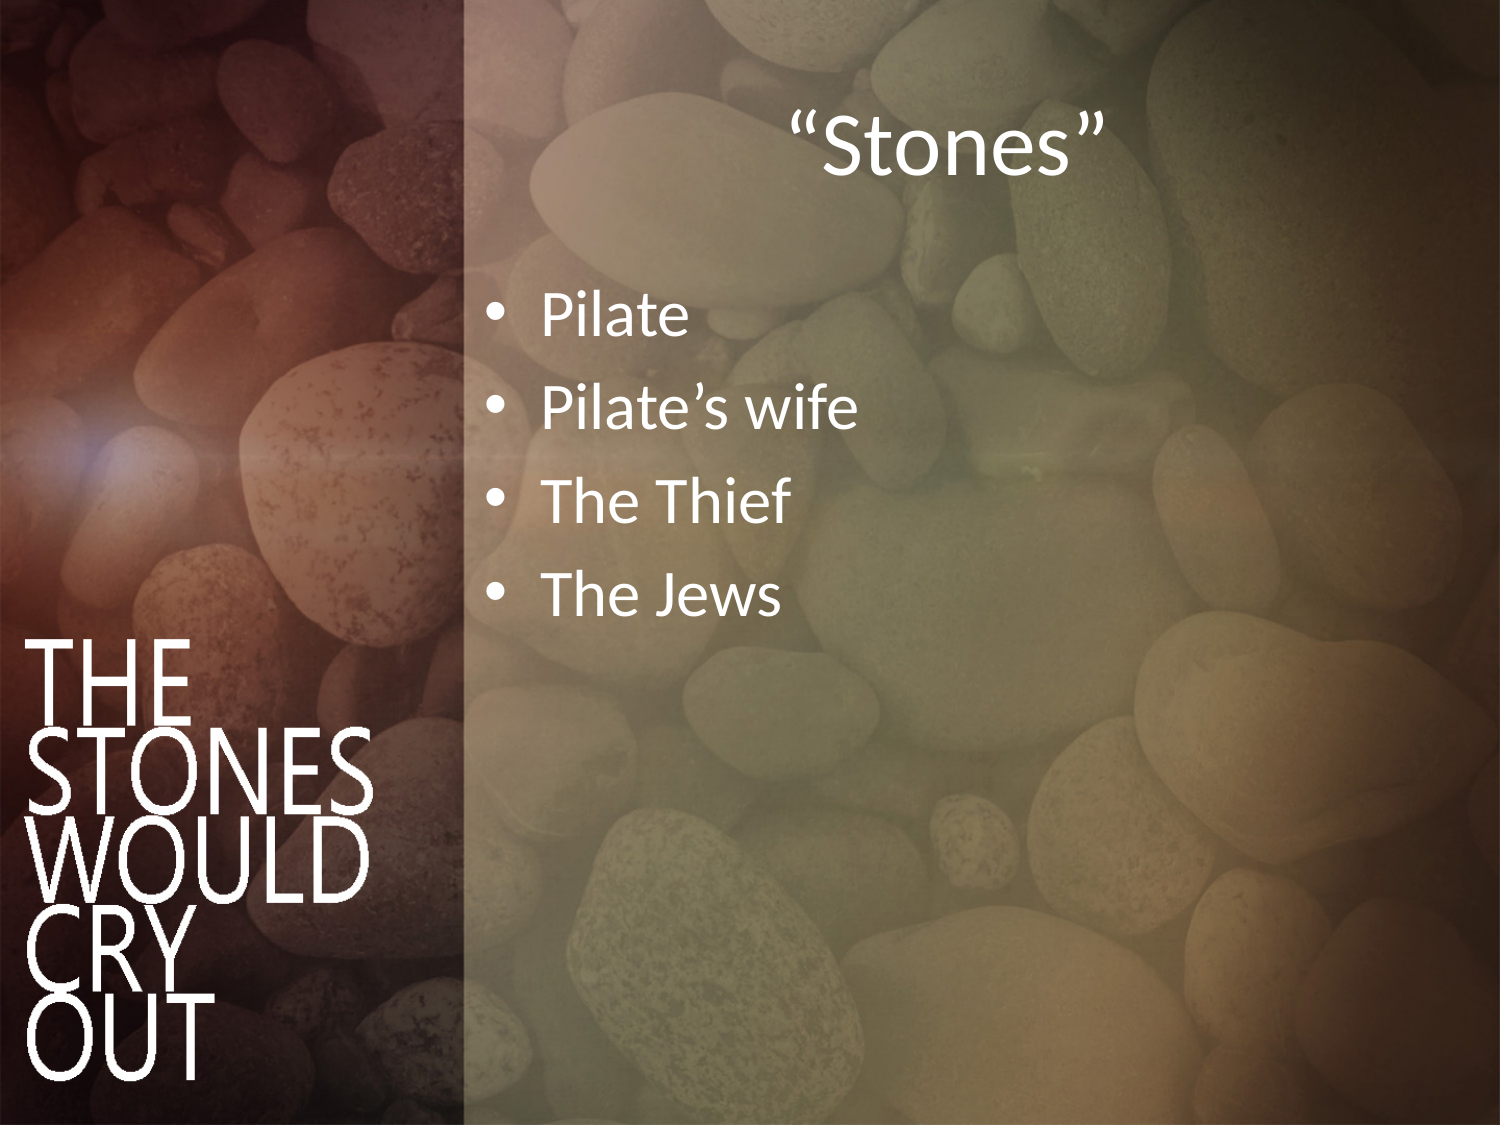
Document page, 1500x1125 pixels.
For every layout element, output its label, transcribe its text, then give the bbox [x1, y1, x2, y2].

picture [0, 0, 1500, 1125]
list Pilate Pilate’s wife The Thief The Jews [468, 262, 1425, 1103]
title “Stones” [468, 45, 1425, 233]
